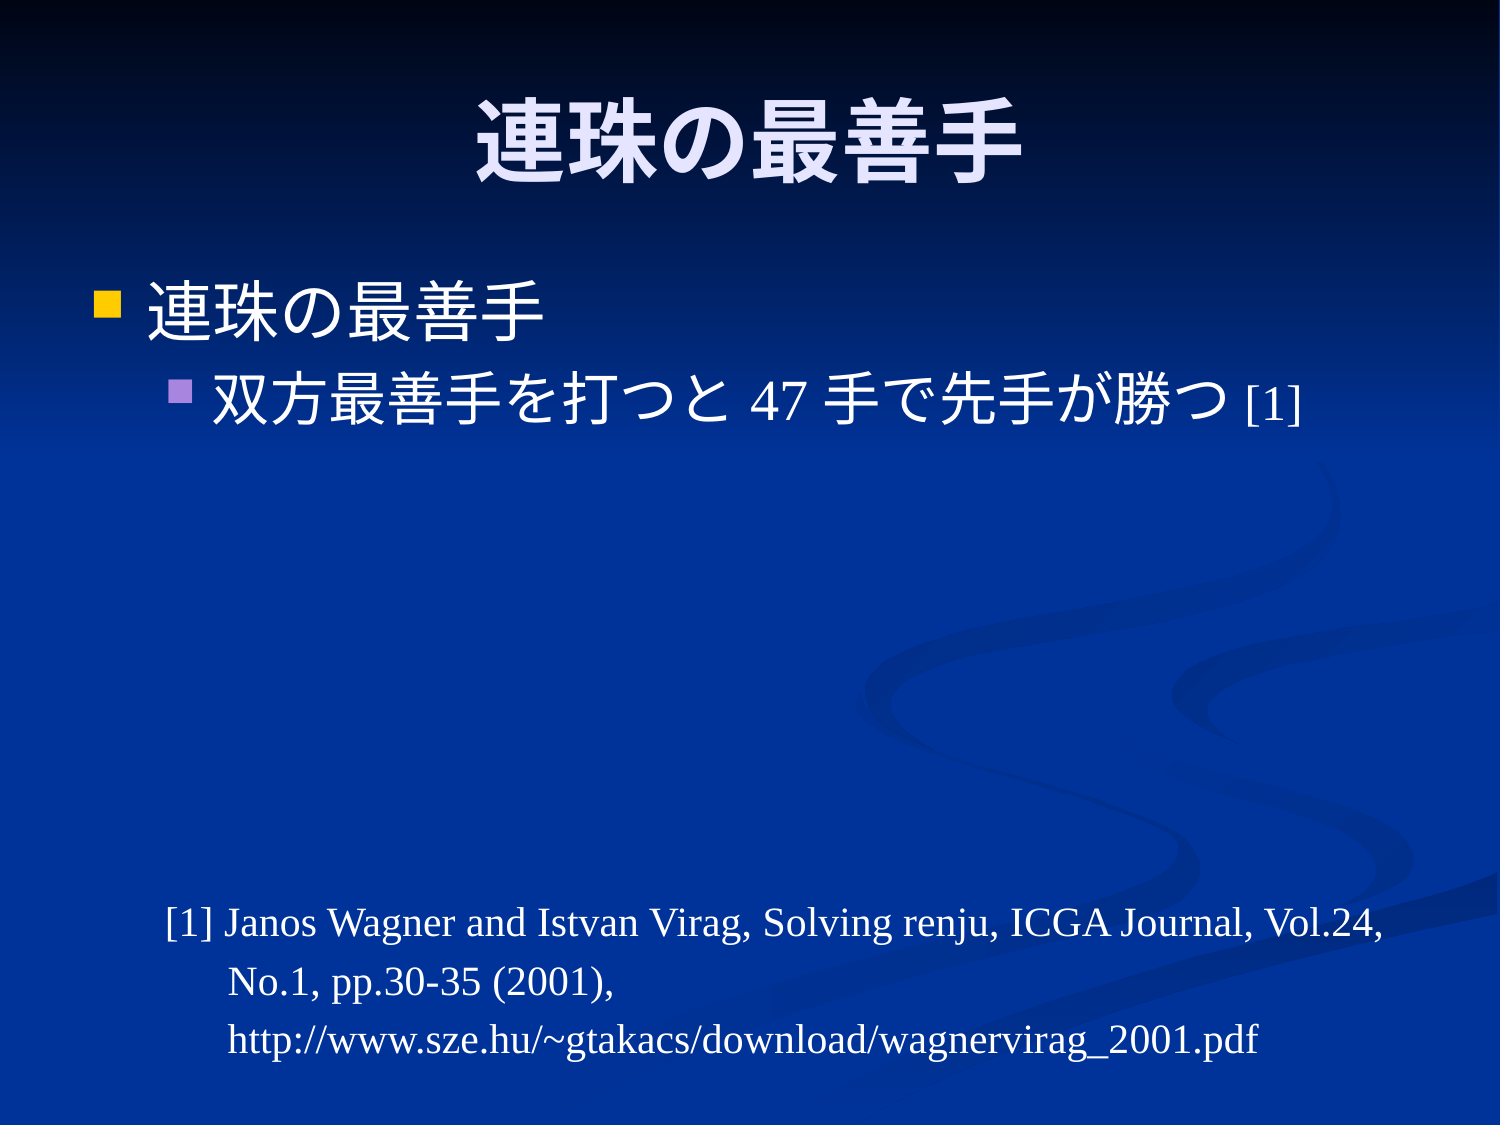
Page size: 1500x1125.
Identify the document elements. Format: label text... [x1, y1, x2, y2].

text_box [1] Janos Wagner and Istvan Virag, Solving renju, ICGA Journal, Vol.24, No.1, pp.30-35 (2001), http://www.sze.hu/~gtakacs/download/wagnervirag_2001.pdf [149, 887, 1425, 1069]
title 連珠の最善手 [75, 45, 1425, 233]
list 連珠の最善手 双方最善手を打つと47手で先手が勝つ[1] [75, 262, 1425, 813]
